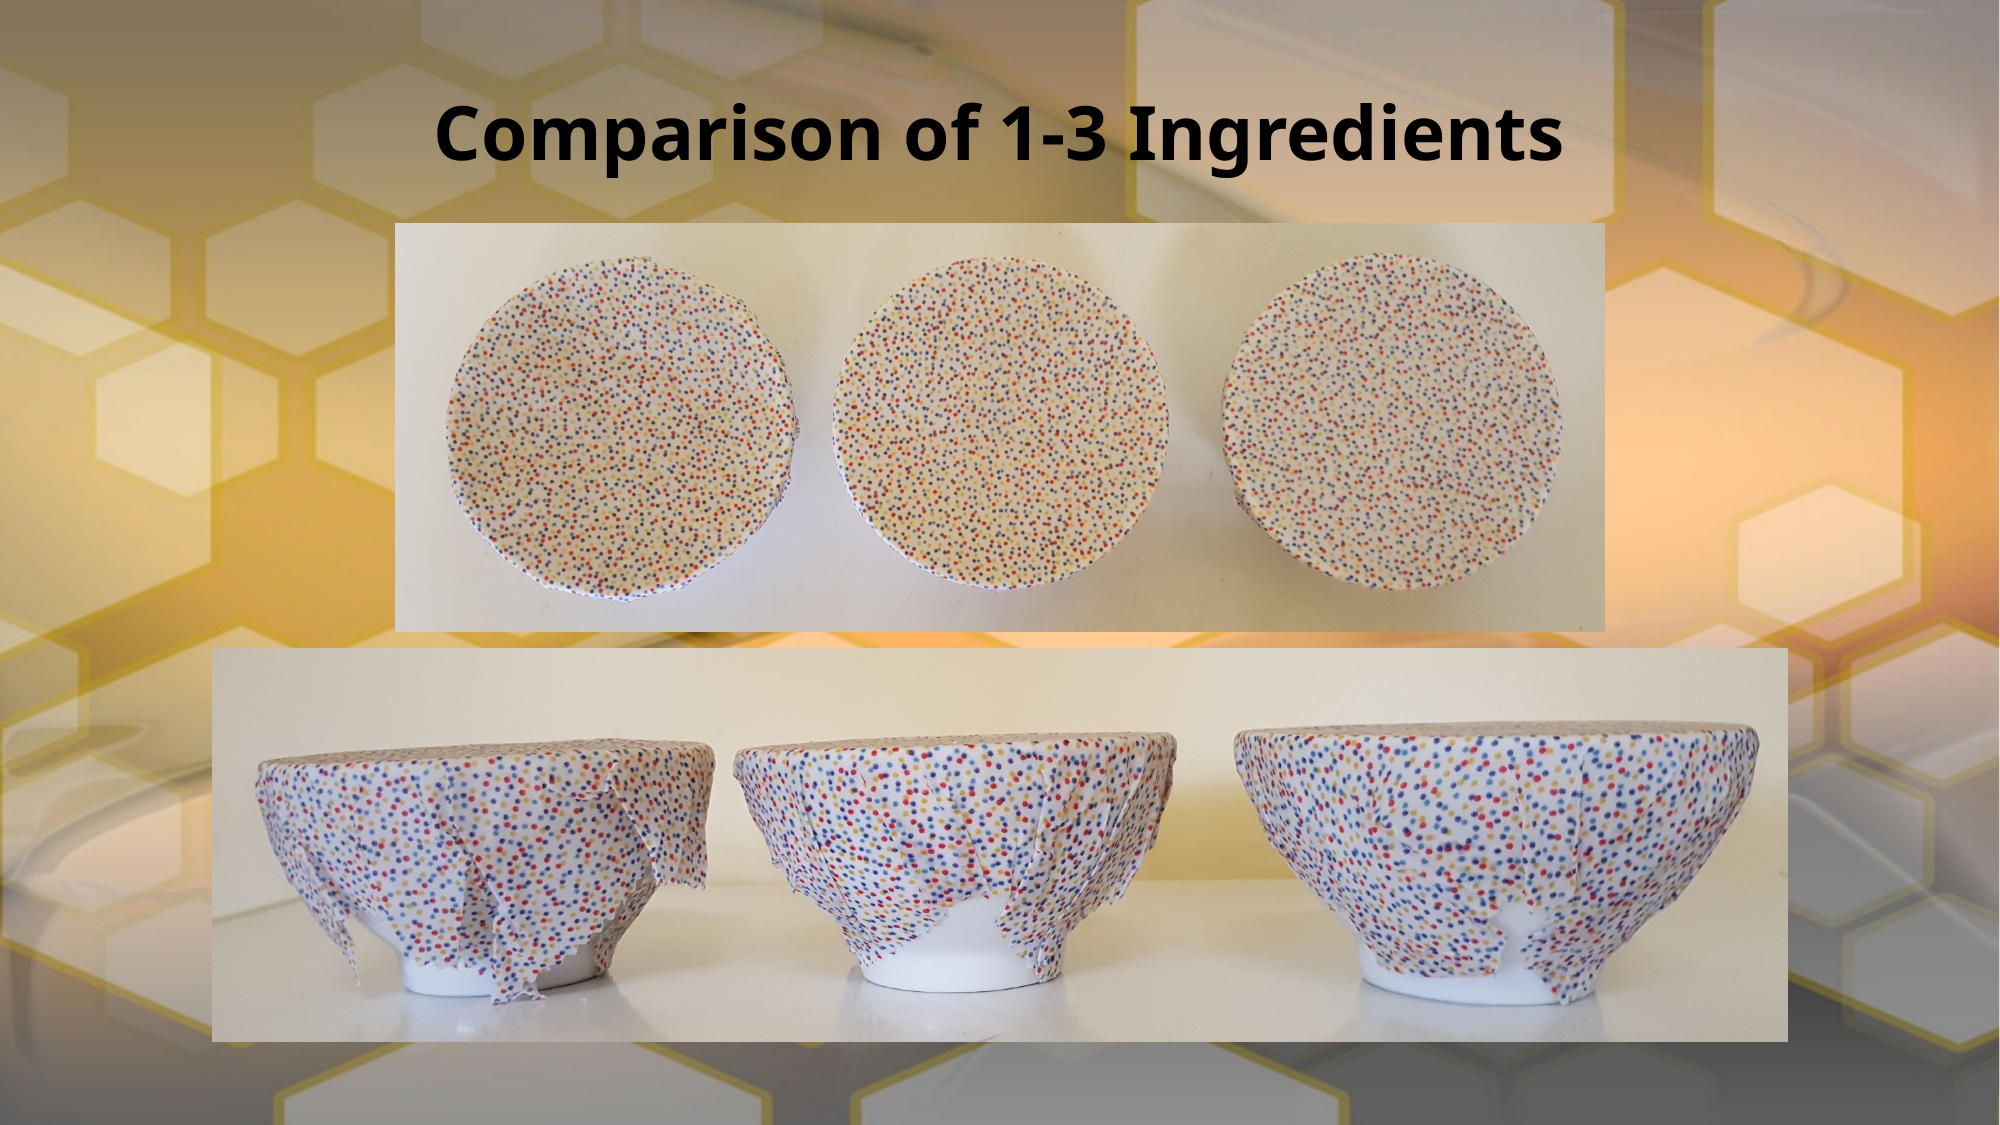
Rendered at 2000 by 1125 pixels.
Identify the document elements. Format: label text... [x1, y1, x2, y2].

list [211, 648, 1788, 1042]
picture [0, 0, 2000, 1125]
title Comparison of 1-3 Ingredients [212, 62, 1788, 185]
